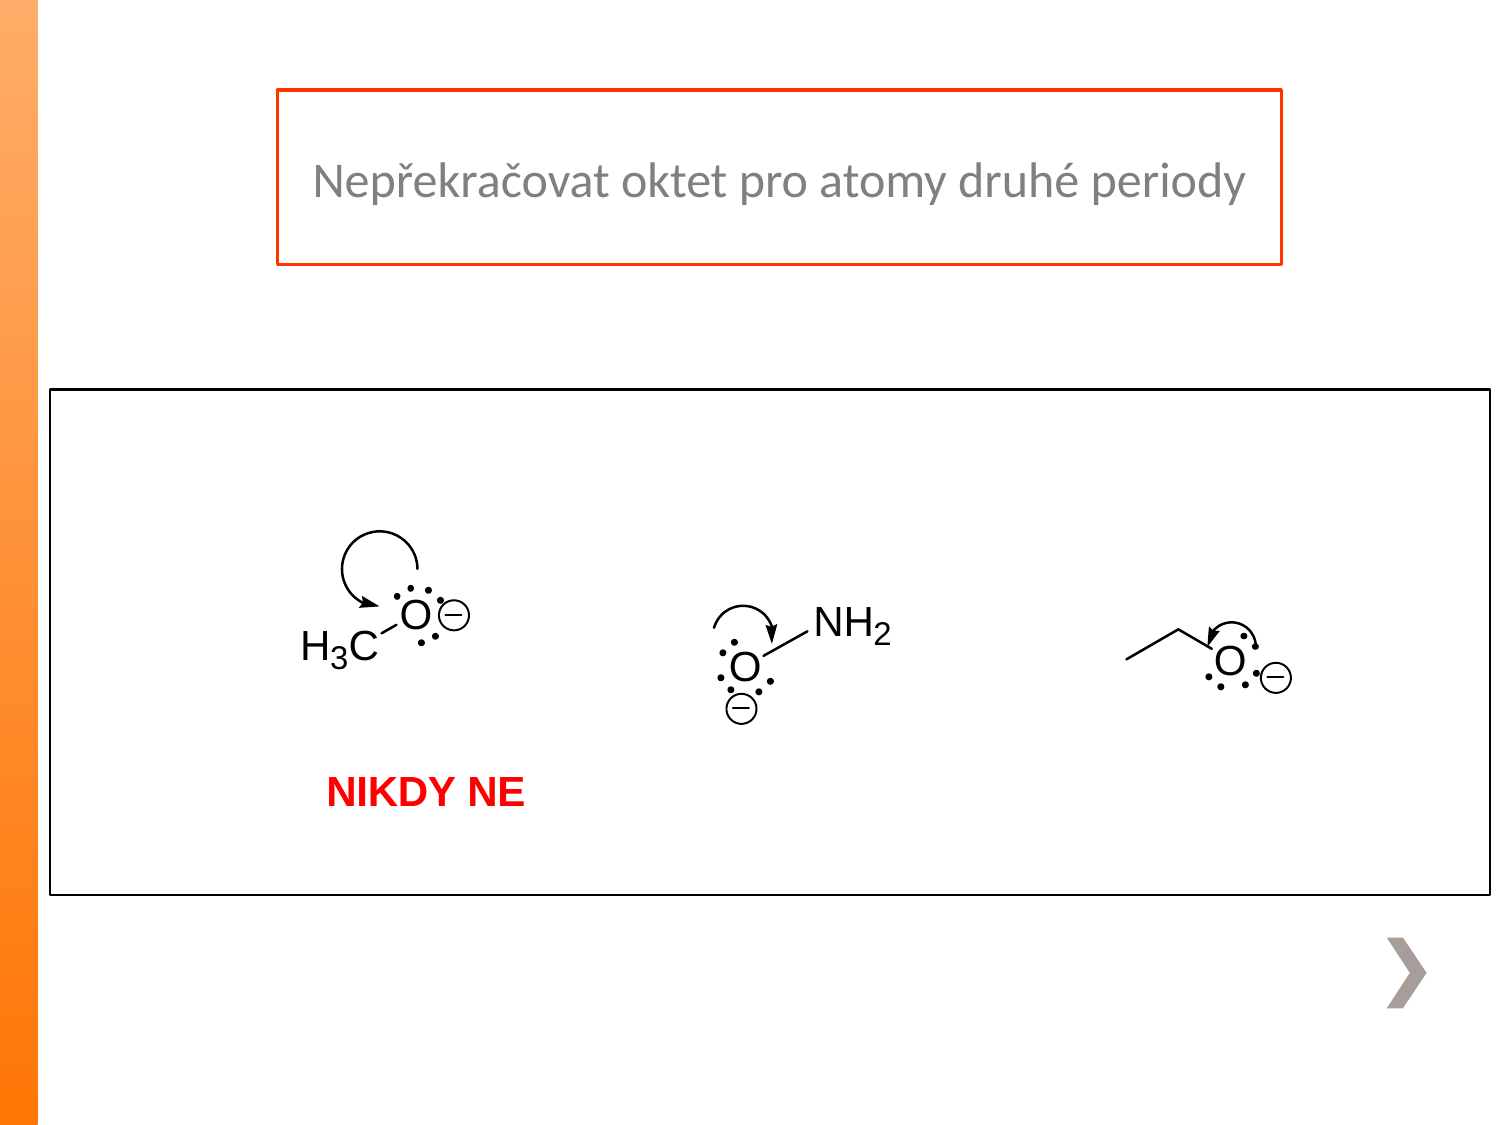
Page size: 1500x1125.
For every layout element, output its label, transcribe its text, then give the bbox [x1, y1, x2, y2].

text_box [45, 385, 1495, 900]
text_box Nepřekračovat oktet pro atomy druhé periody [277, 89, 1282, 265]
